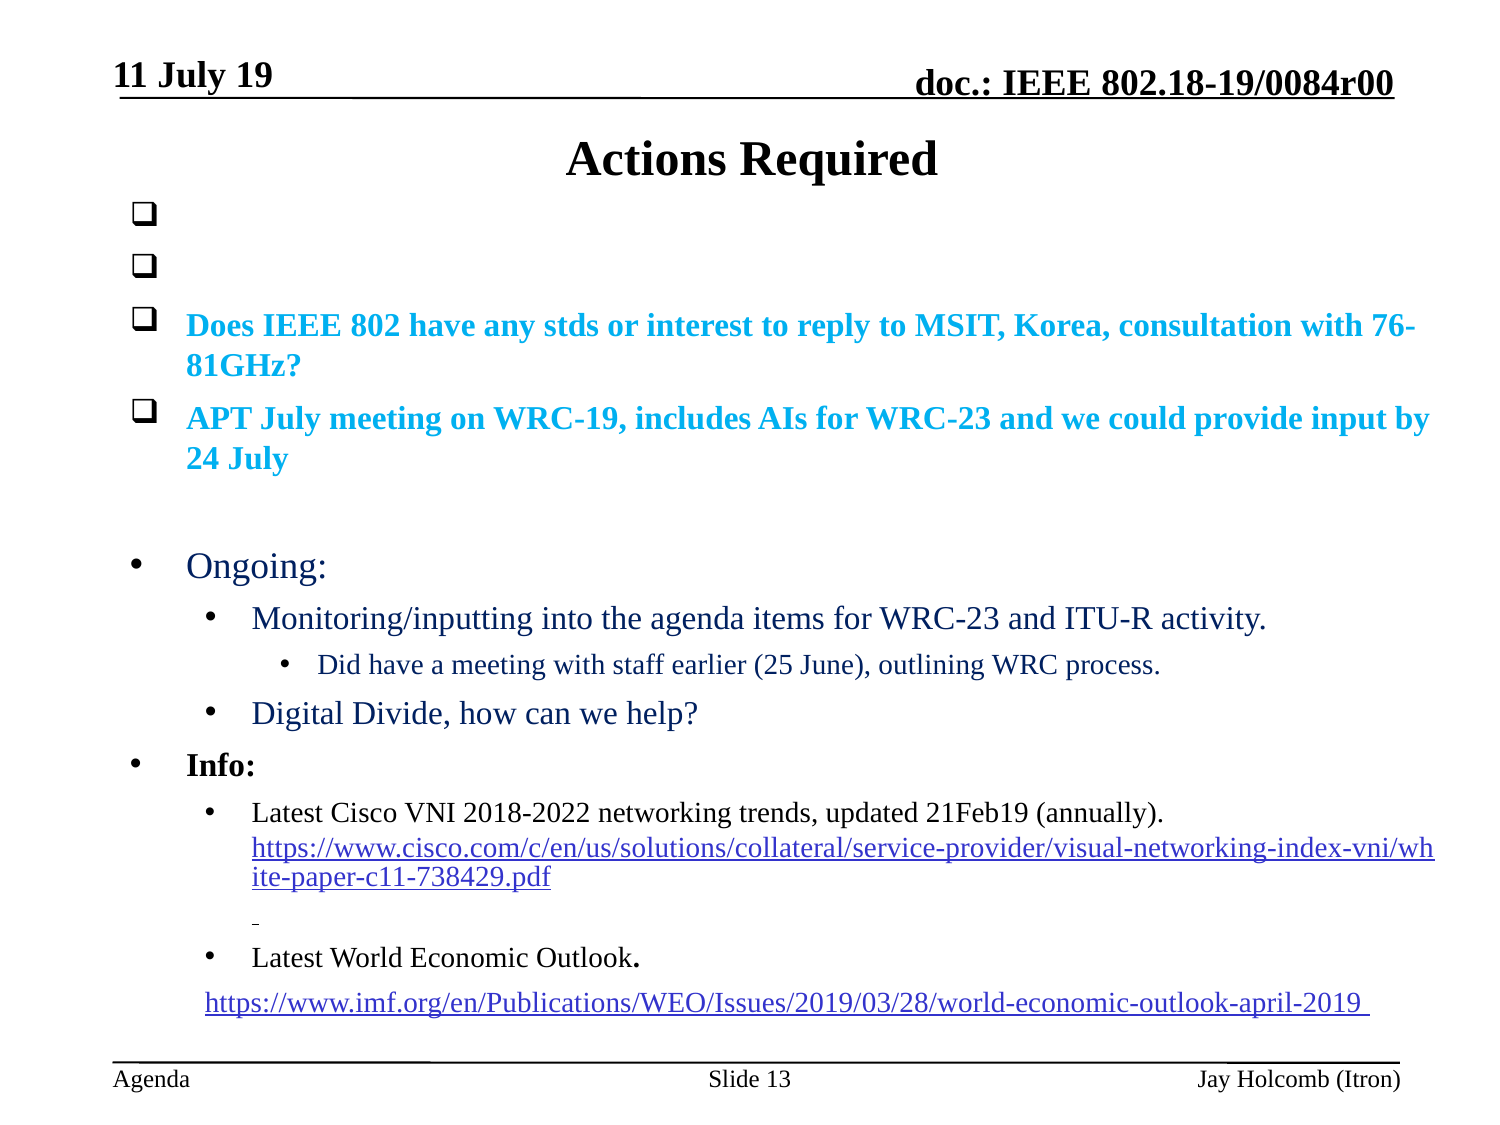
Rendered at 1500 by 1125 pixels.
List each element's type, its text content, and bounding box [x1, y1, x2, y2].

list Does IEEE 802 have any stds or interest to reply to MSIT, Korea, consultation with 76-81GHz? APT July meeting on WRC-19, includes AIs for WRC-23 and we could provide input by 24 July Ongoing: Monitoring/inputting into the agenda items for WRC-23 and ITU-R activity. Did have a meeting with staff earlier (25 June), outlining WRC process. Digital Divide, how can we help? Info: Latest Cisco VNI 2018-2022 networking trends, updated 21Feb19 (annually). https://www.cisco.com/c/en/us/solutions/collateral/service-provider/visual-networking-index-vni/white-paper-c11-738429.pdf Latest World Economic Outlook. https://www.imf.org/en/Publications/WEO/Issues/2019/03/28/world-economic-outlook-april-2019 [114, 190, 1452, 1063]
footer Jay Holcomb (Itron) [878, 1061, 1402, 1093]
title Actions Required [114, 103, 1390, 190]
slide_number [112, 49, 488, 95]
slide_number Slide 13 [699, 1061, 800, 1123]
